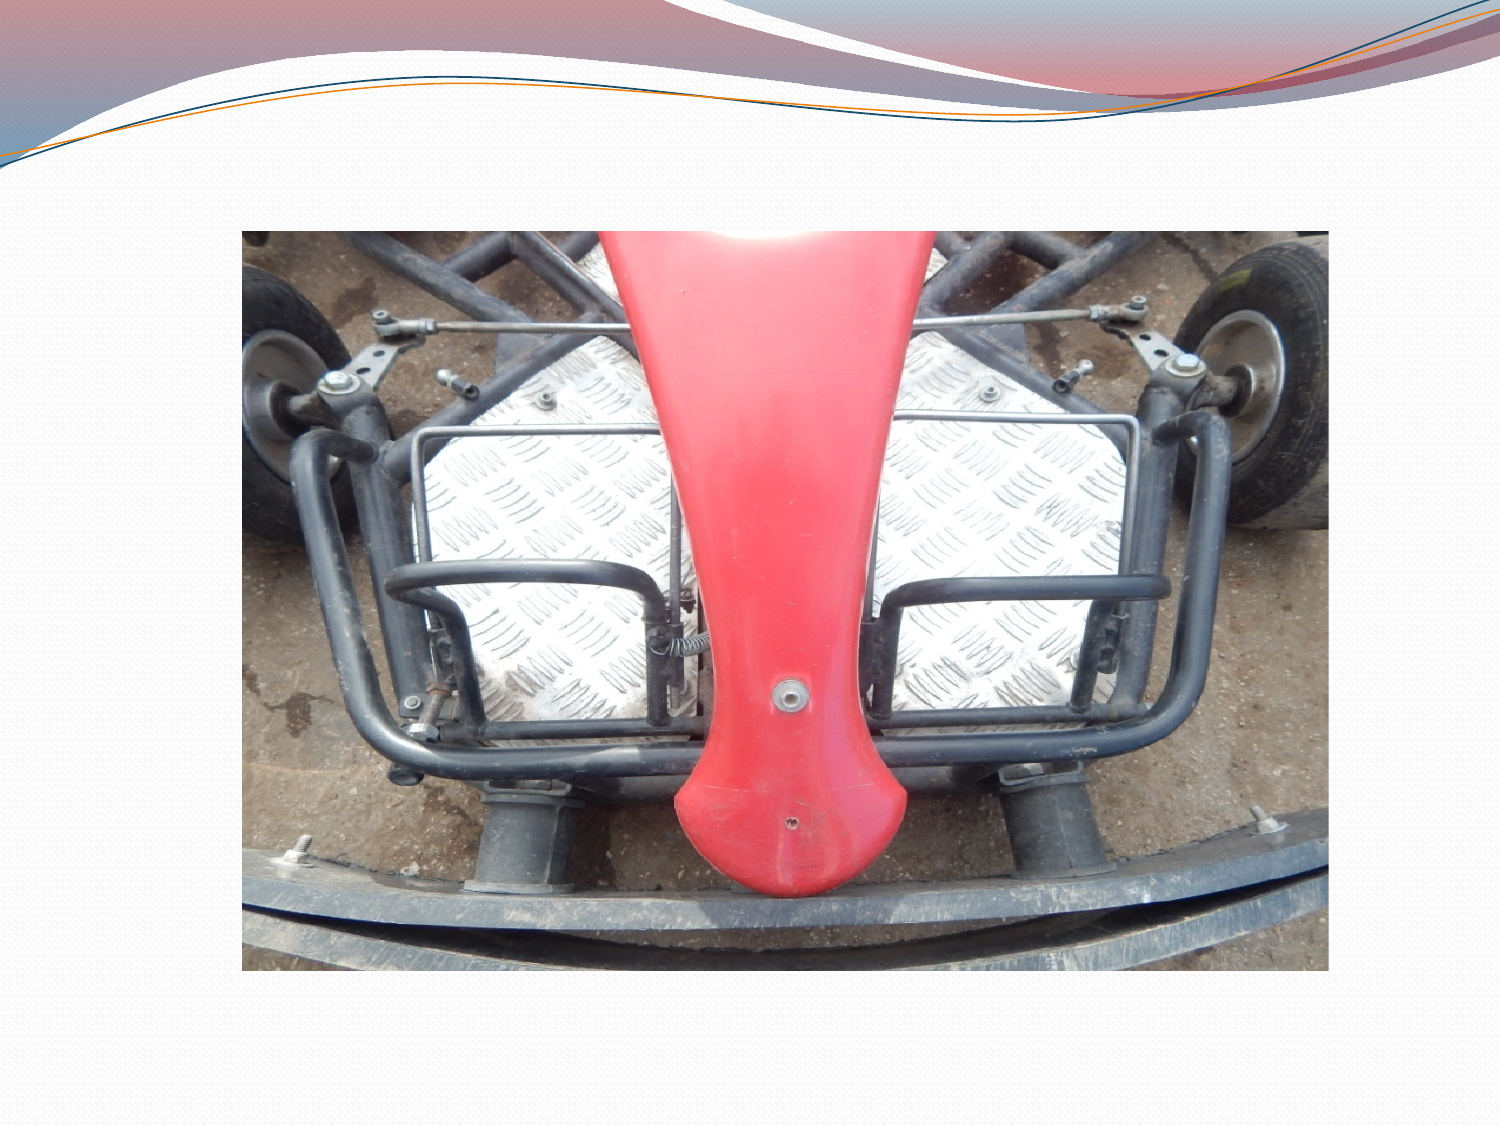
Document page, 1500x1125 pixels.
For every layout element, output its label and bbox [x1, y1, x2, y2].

text_box [242, 231, 1329, 971]
